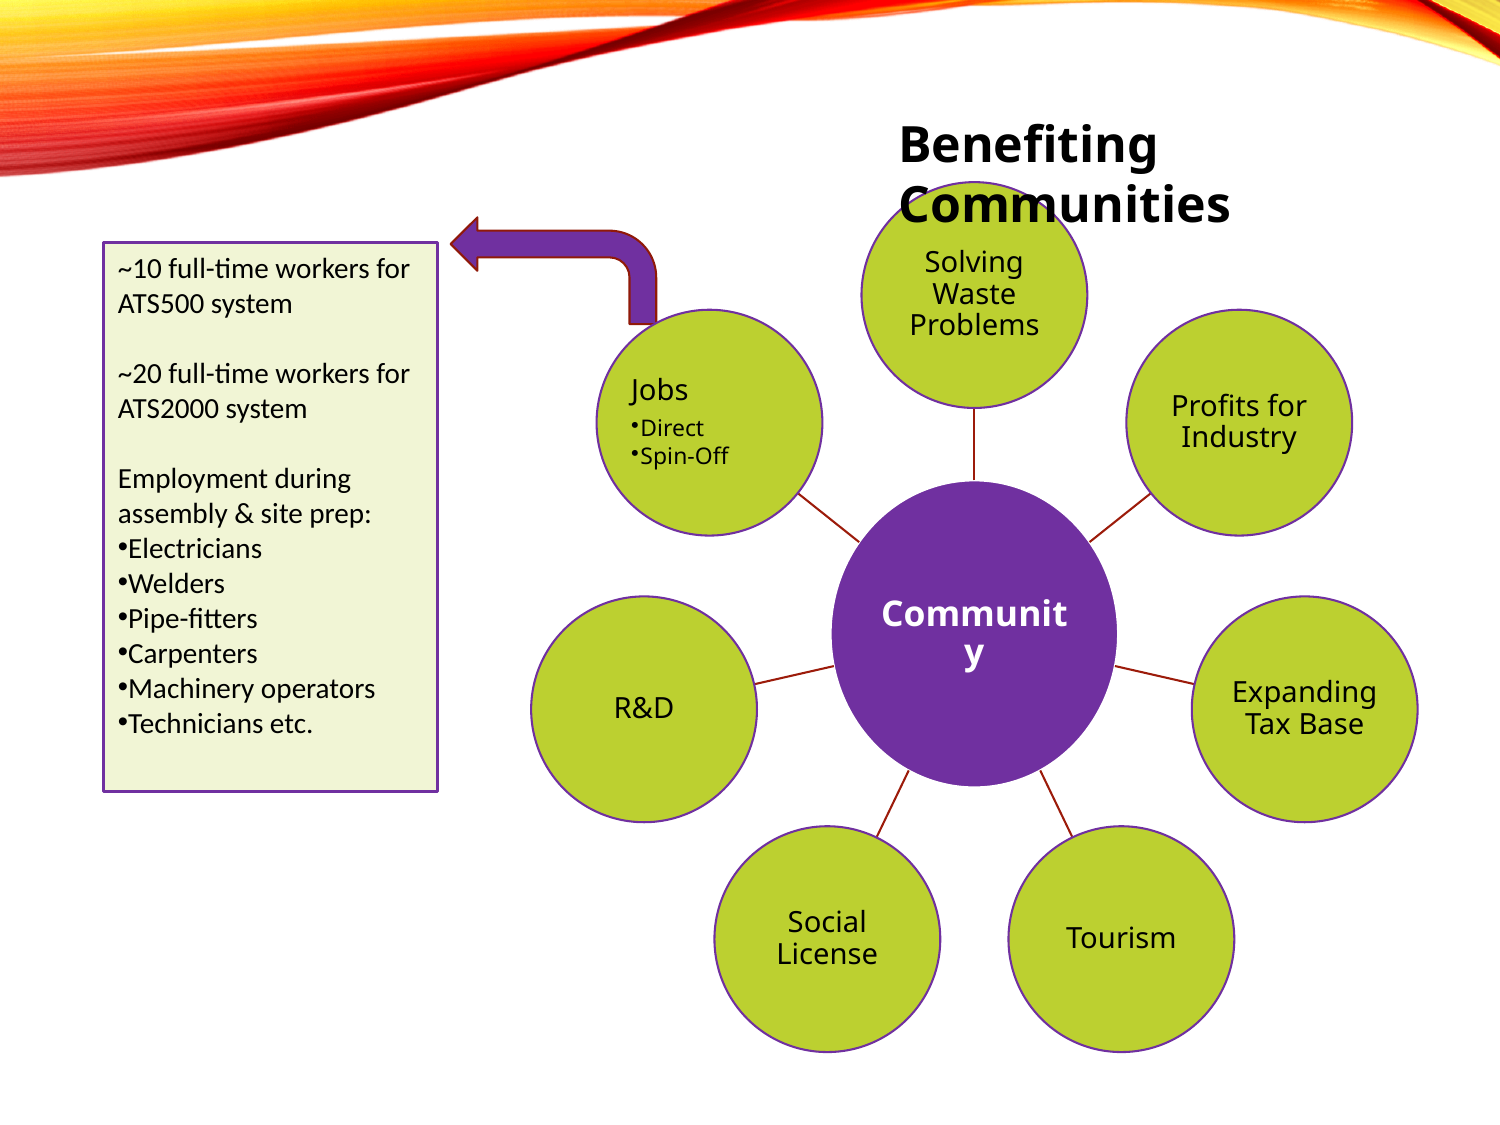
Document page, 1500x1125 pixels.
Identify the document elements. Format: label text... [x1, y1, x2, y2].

text_box Benefiting Communities [883, 105, 1500, 178]
picture [0, 0, 1500, 178]
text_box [297, 178, 1500, 1056]
text_box ~10 full-time workers for ATS500 system ~20 full-time workers for ATS2000 system Employment during assembly & site prep: Electricians Welders Pipe-fitters Carpenters Machinery operators Technicians etc. [103, 242, 297, 792]
